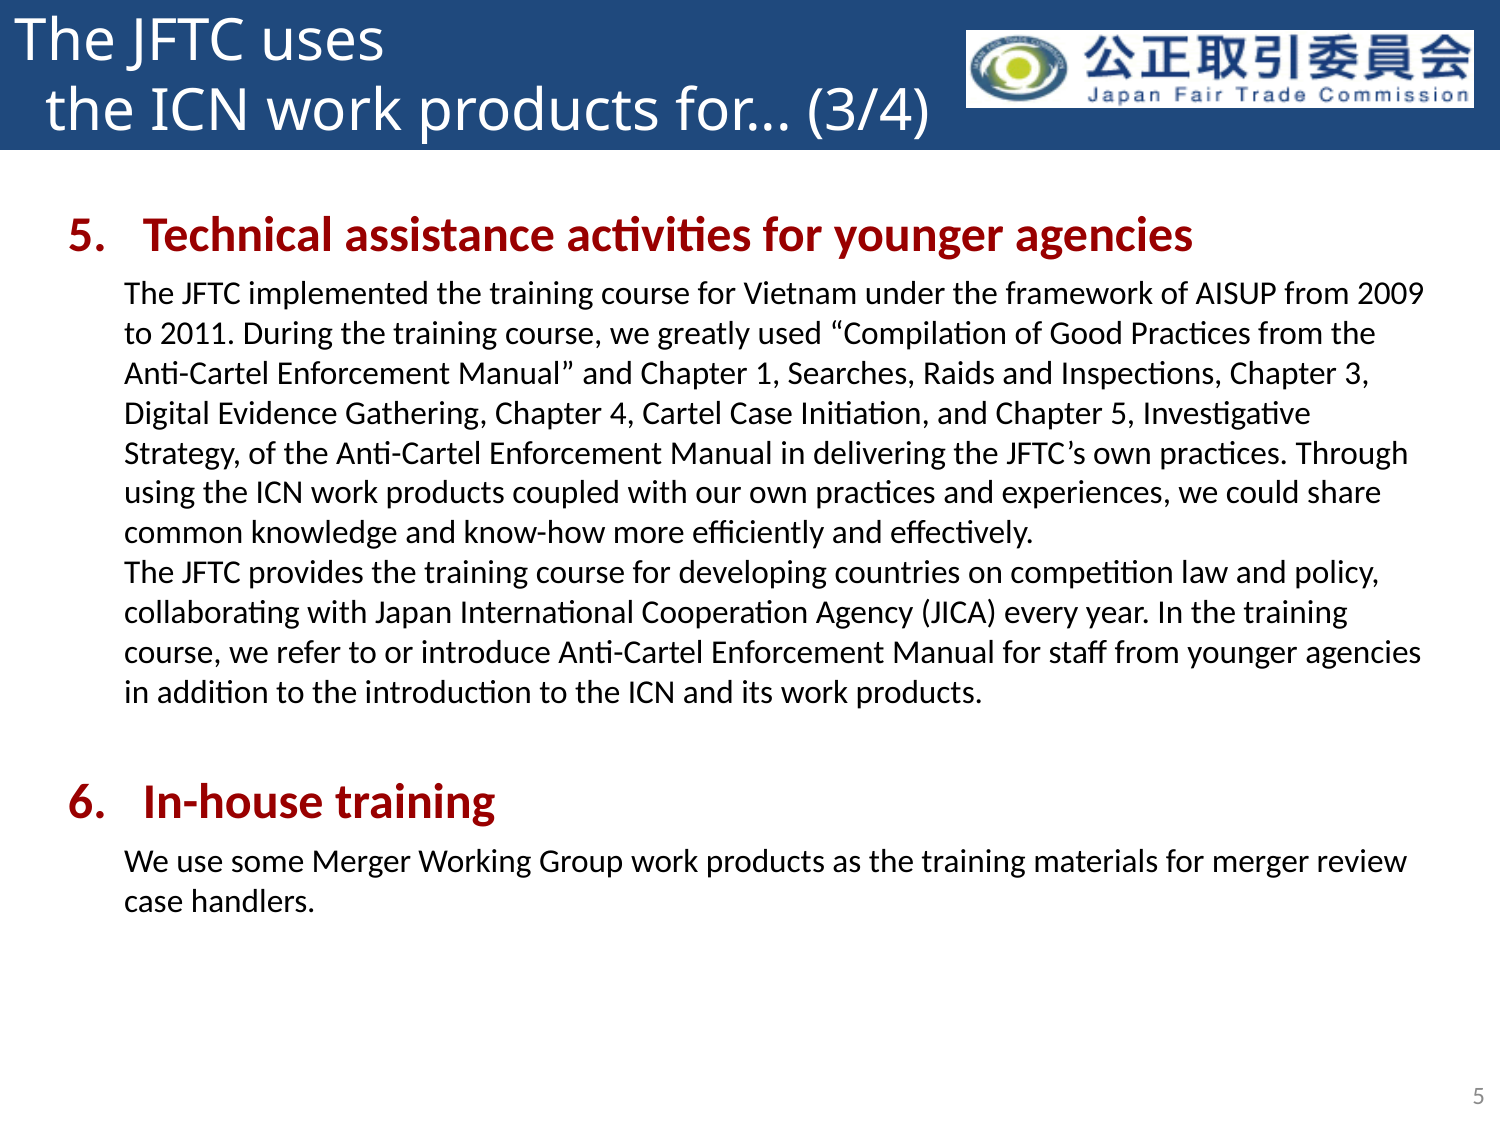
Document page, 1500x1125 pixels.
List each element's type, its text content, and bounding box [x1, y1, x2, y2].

text_box 5 [1149, 1065, 1500, 1125]
text_box Technical assistance activities for younger agencies The JFTC implemented the training course for Vietnam under the framework of AISUP from 2009 to 2011. During the training course, we greatly used “Compilation of Good Practices from the Anti-Cartel Enforcement Manual” and Chapter 1, Searches, Raids and Inspections, Chapter 3, Digital Evidence Gathering, Chapter 4, Cartel Case Initiation, and Chapter 5, Investigative Strategy, of the Anti-Cartel Enforcement Manual in delivering the JFTC’s own practices. Through using the ICN work products coupled with our own practices and experiences, we could share common knowledge and know-how more efficiently and effectively. The JFTC provides the training course for developing countries on competition law and policy, collaborating with Japan International Cooperation Agency (JICA) every year. In the training course, we refer to or introduce Anti-Cartel Enforcement Manual for staff from younger agencies in addition to the introduction to the ICN and its work products. In-house training We use some Merger Working Group work products as the training materials for merger review case handlers. [53, 193, 1447, 1012]
text_box The JFTC uses the ICN work products for... (3/4) [0, 0, 1500, 150]
picture [966, 30, 1474, 108]
